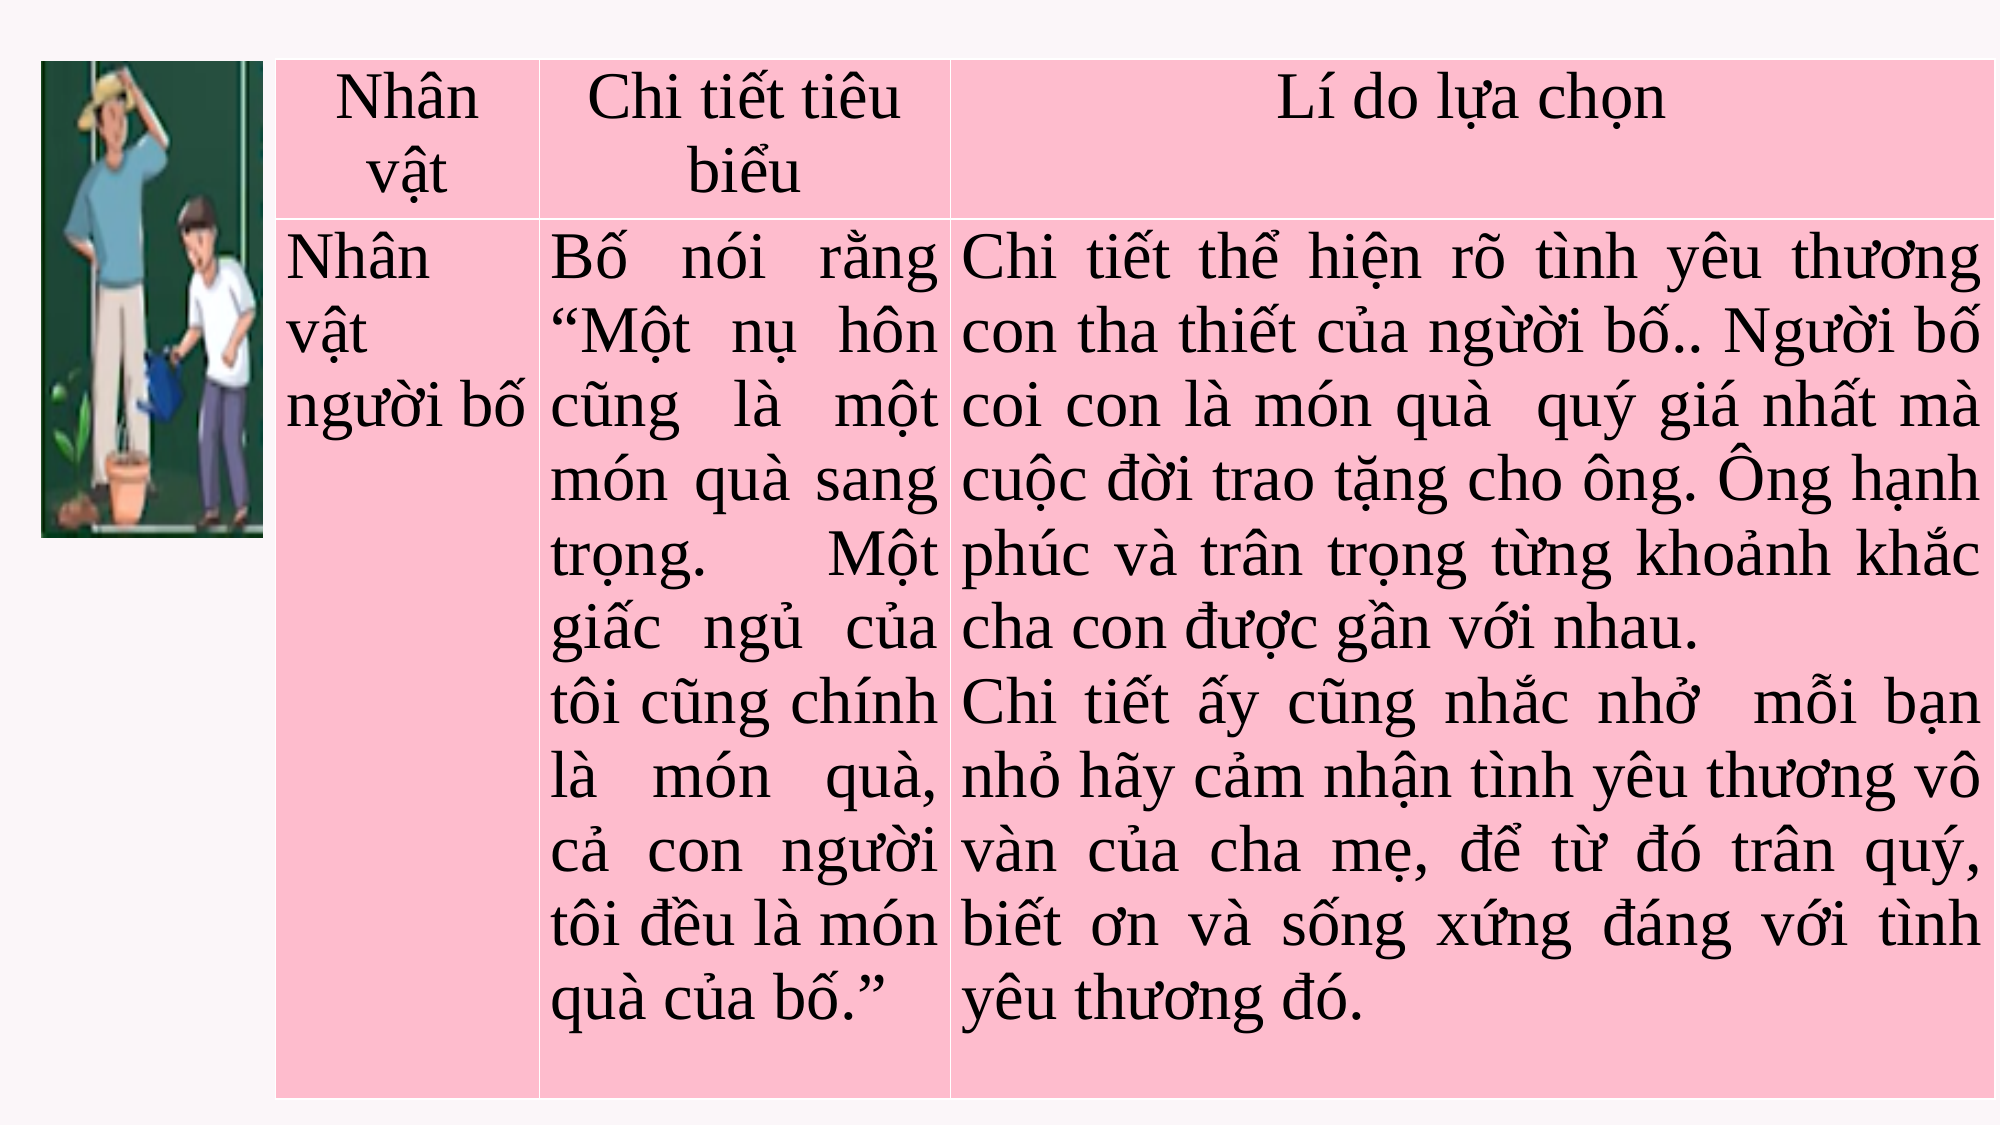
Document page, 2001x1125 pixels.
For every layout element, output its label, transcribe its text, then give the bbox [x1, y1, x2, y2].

table_header Lí do lựa chọn [951, 60, 1994, 218]
table_cell Nhân vật người bố [276, 220, 539, 1098]
table_cell Chi tiết thể hiện rõ tình yêu thương con tha thiết của ngừời bố.. Người bố coi con là món quà quý giá nhất mà cuộc đời trao tặng cho ông. Ông hạnh phúc và trân trọng từng khoảnh khắc cha con được gần với nhau. Chi tiết ấy cũng nhắc nhở mỗi bạn nhỏ hãy cảm nhận tình yêu thương vô vàn của cha mẹ, để từ đó trân quý, biết ơn và sống xứng đáng với tình yêu thương đó. [951, 220, 1994, 1098]
table_header Chi tiết tiêu biểu [540, 60, 950, 218]
table_cell Bố nói rằng “Một nụ hôn cũng là một món quà sang trọng. Một giấc ngủ của tôi cũng chính là món quà, cả con người tôi đều là món quà của bố.” [540, 220, 950, 1098]
picture [41, 61, 263, 538]
table_header Nhân vật [276, 60, 539, 218]
